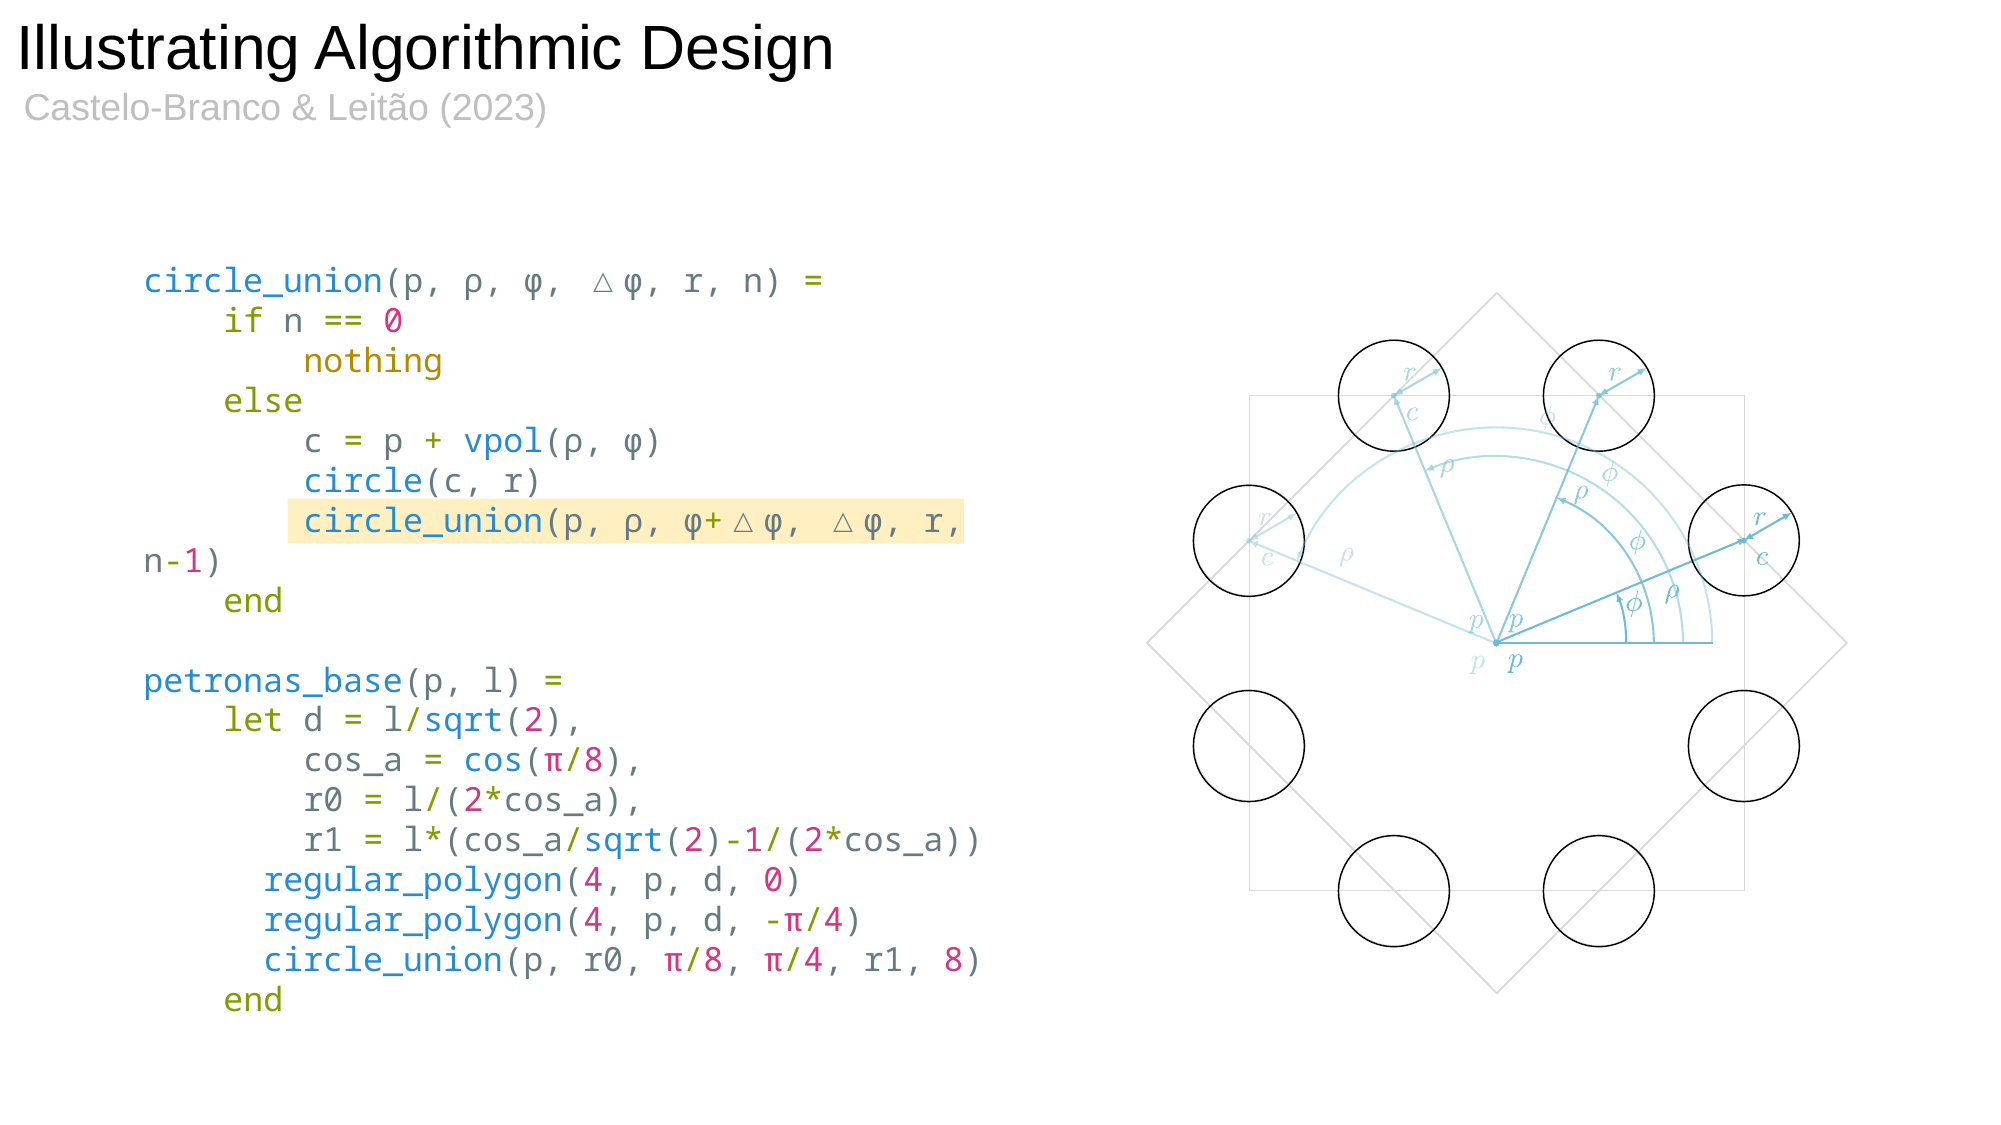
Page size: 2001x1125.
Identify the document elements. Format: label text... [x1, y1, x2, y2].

text_box Castelo-Branco & Leitão (2023) [8, 75, 610, 136]
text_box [1493, 484, 1800, 673]
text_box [1146, 292, 1847, 994]
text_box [1193, 485, 1800, 947]
text_box Illustrating Algorithmic Design [1, 0, 861, 90]
text_box circle_union(p, ρ, ϕ, △ϕ, r, n) = if n == 0 nothing else c = p + vpol(ρ, ϕ) circle(c, r) circle_union(p, ρ, ϕ+△ϕ, △ϕ, r, n-1) end petronas_base(p, l) = let d = l/sqrt(2), cos_a = cos(π/8), r0 = l/(2*cos_a), r1 = l*(cos_a/sqrt(2)-1/(2*cos_a)) regular_polygon(4, p, d, 0) regular_polygon(4, p, d, -π/4) circle_union(p, r0, π/8, π/4, r1, 8) end [128, 252, 1000, 1066]
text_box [1338, 340, 1683, 644]
